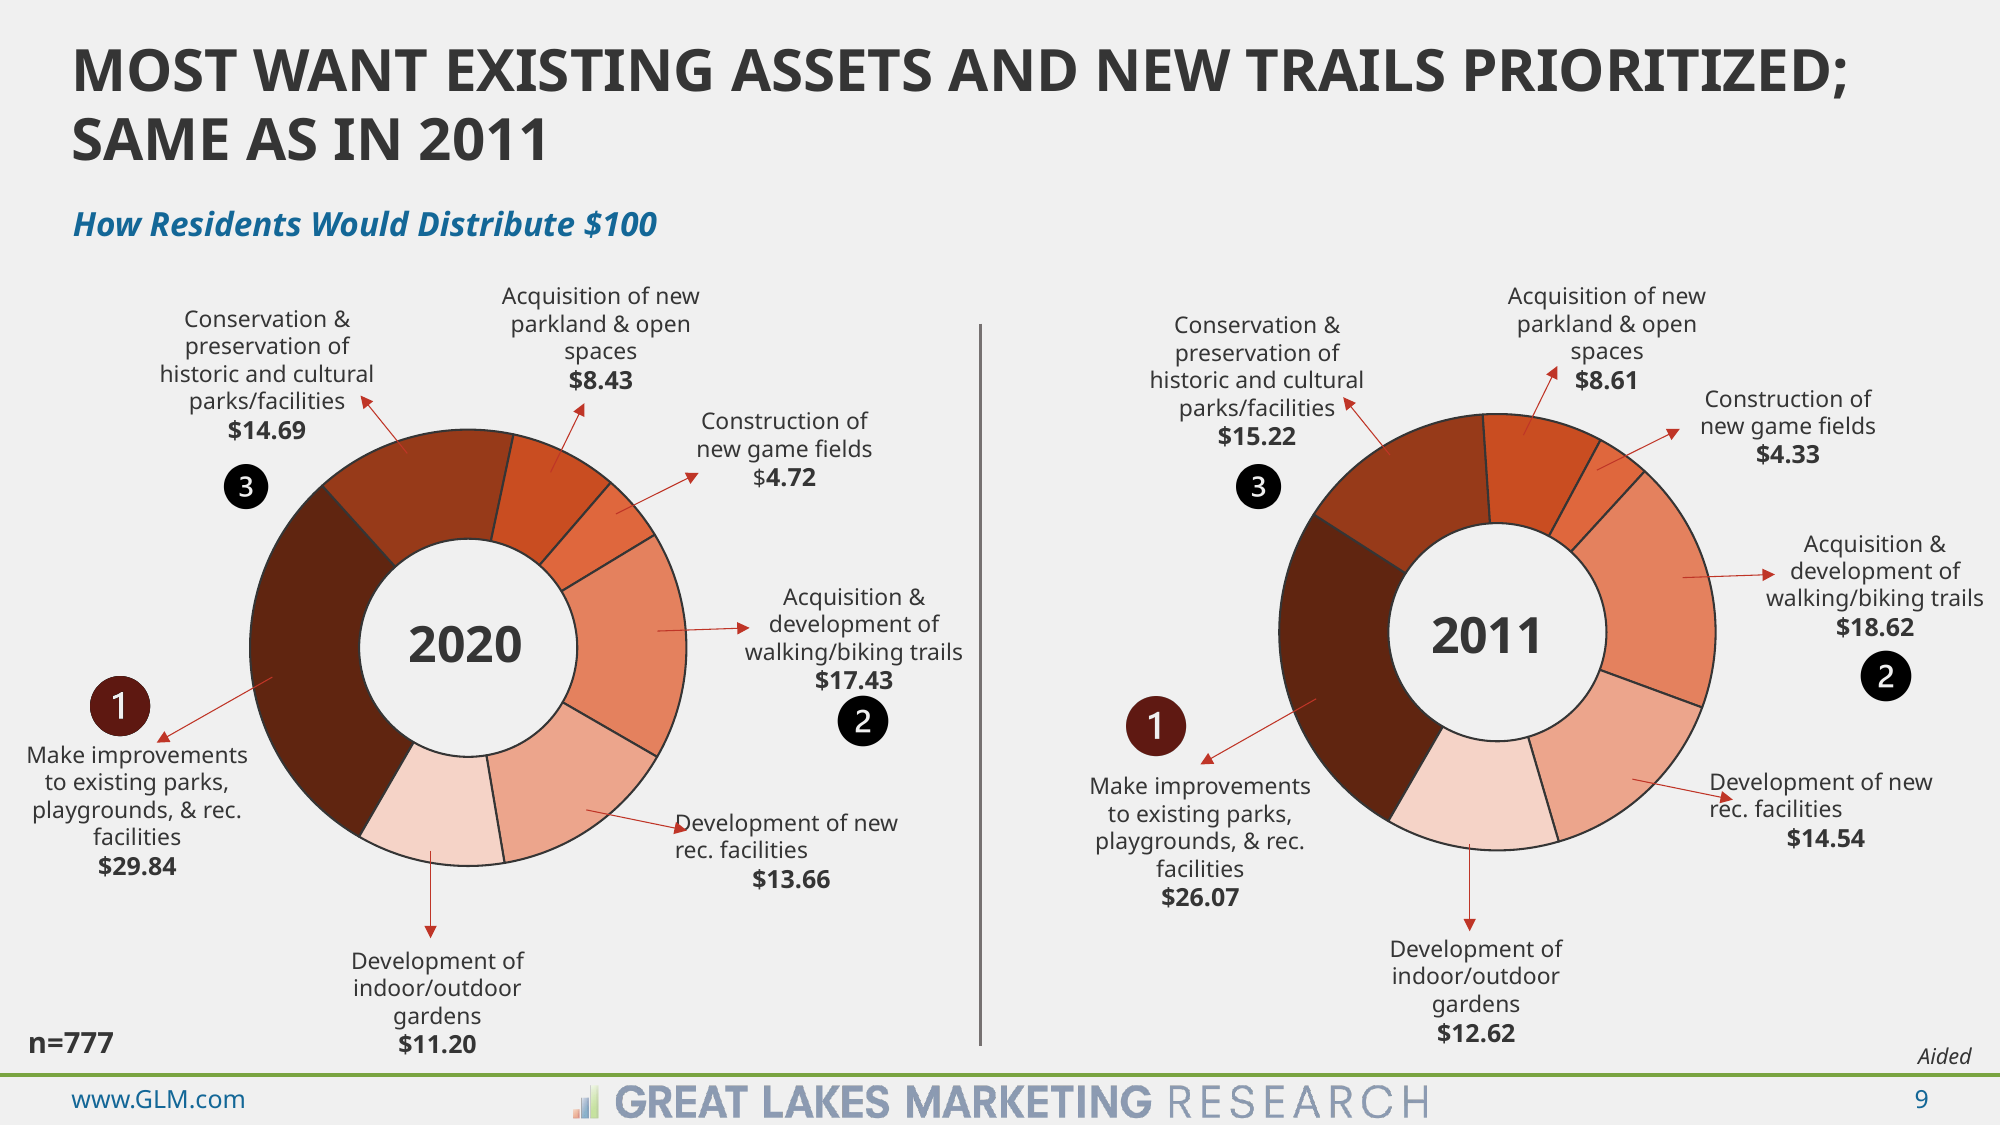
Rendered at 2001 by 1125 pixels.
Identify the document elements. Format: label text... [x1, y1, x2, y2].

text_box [1065, 274, 2000, 1057]
picture [82, 668, 158, 744]
footer www.GLM.com [56, 1076, 347, 1125]
list How Residents Would Distribute $100 [58, 195, 734, 274]
picture [1854, 644, 1918, 708]
title Most want existing assets and new trails prioritized; same as in 2011 [56, 24, 1987, 181]
picture [571, 1083, 1429, 1120]
slide_number 9 [1794, 1076, 1944, 1125]
picture [1118, 688, 1194, 764]
text_box Aided [1404, 1057, 1987, 1076]
picture [1230, 458, 1287, 515]
picture [218, 458, 274, 515]
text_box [2, 274, 1010, 1068]
picture [830, 689, 895, 753]
